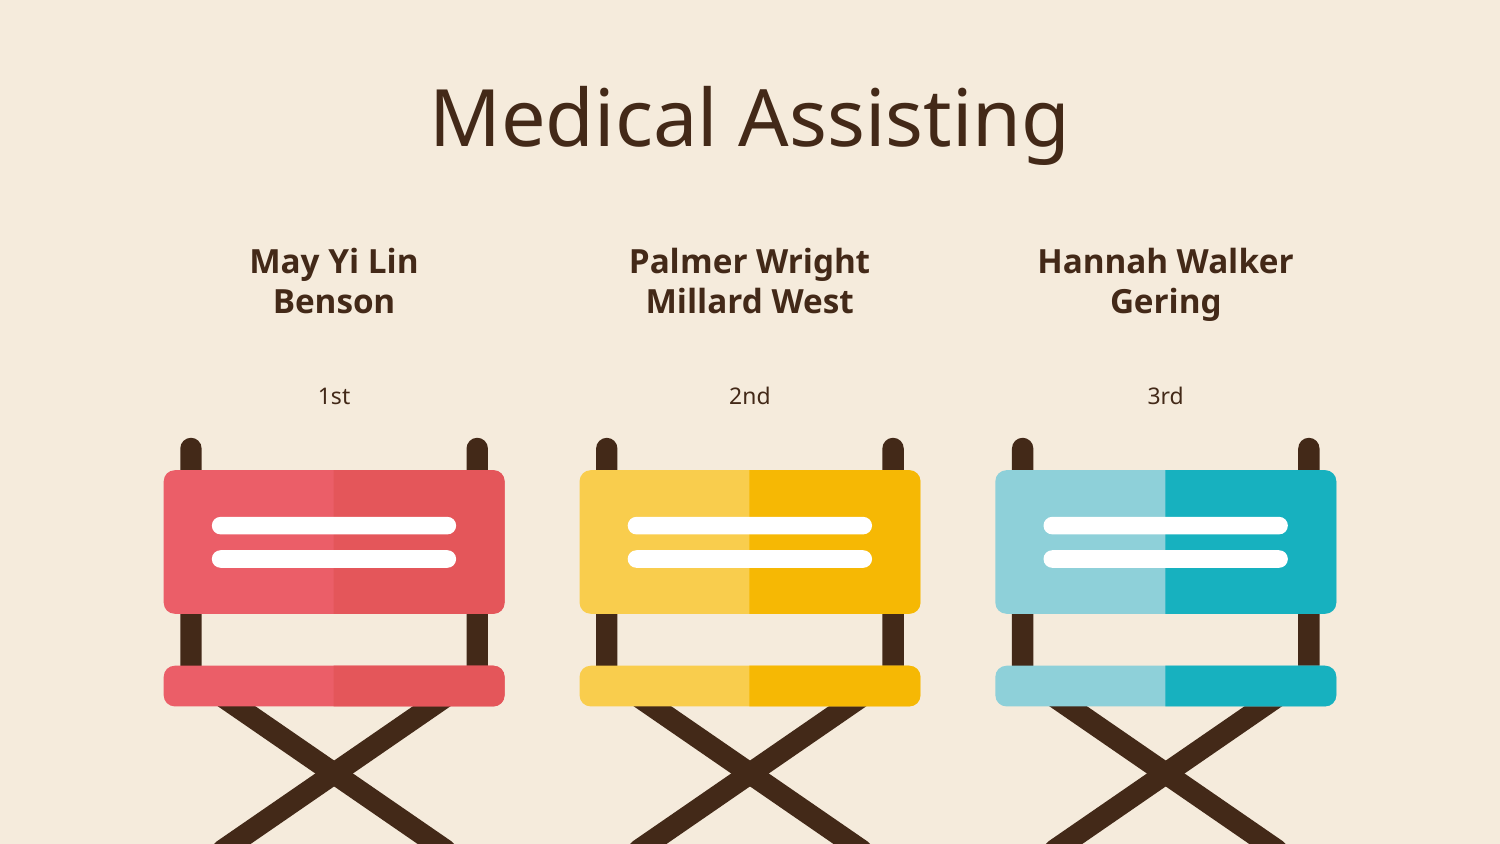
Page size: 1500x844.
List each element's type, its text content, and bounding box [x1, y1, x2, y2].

subtitle Palmer Wright Millard West [596, 259, 904, 302]
title Medical Assisting [118, 88, 1382, 142]
subtitle Hannah Walker Gering [1012, 259, 1320, 302]
subtitle 2nd [596, 366, 904, 436]
subtitle 3rd [1012, 366, 1320, 436]
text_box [163, 437, 505, 844]
subtitle May Yi Lin Benson [180, 259, 488, 302]
subtitle 1st [180, 366, 488, 436]
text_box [579, 437, 921, 844]
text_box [995, 437, 1337, 844]
